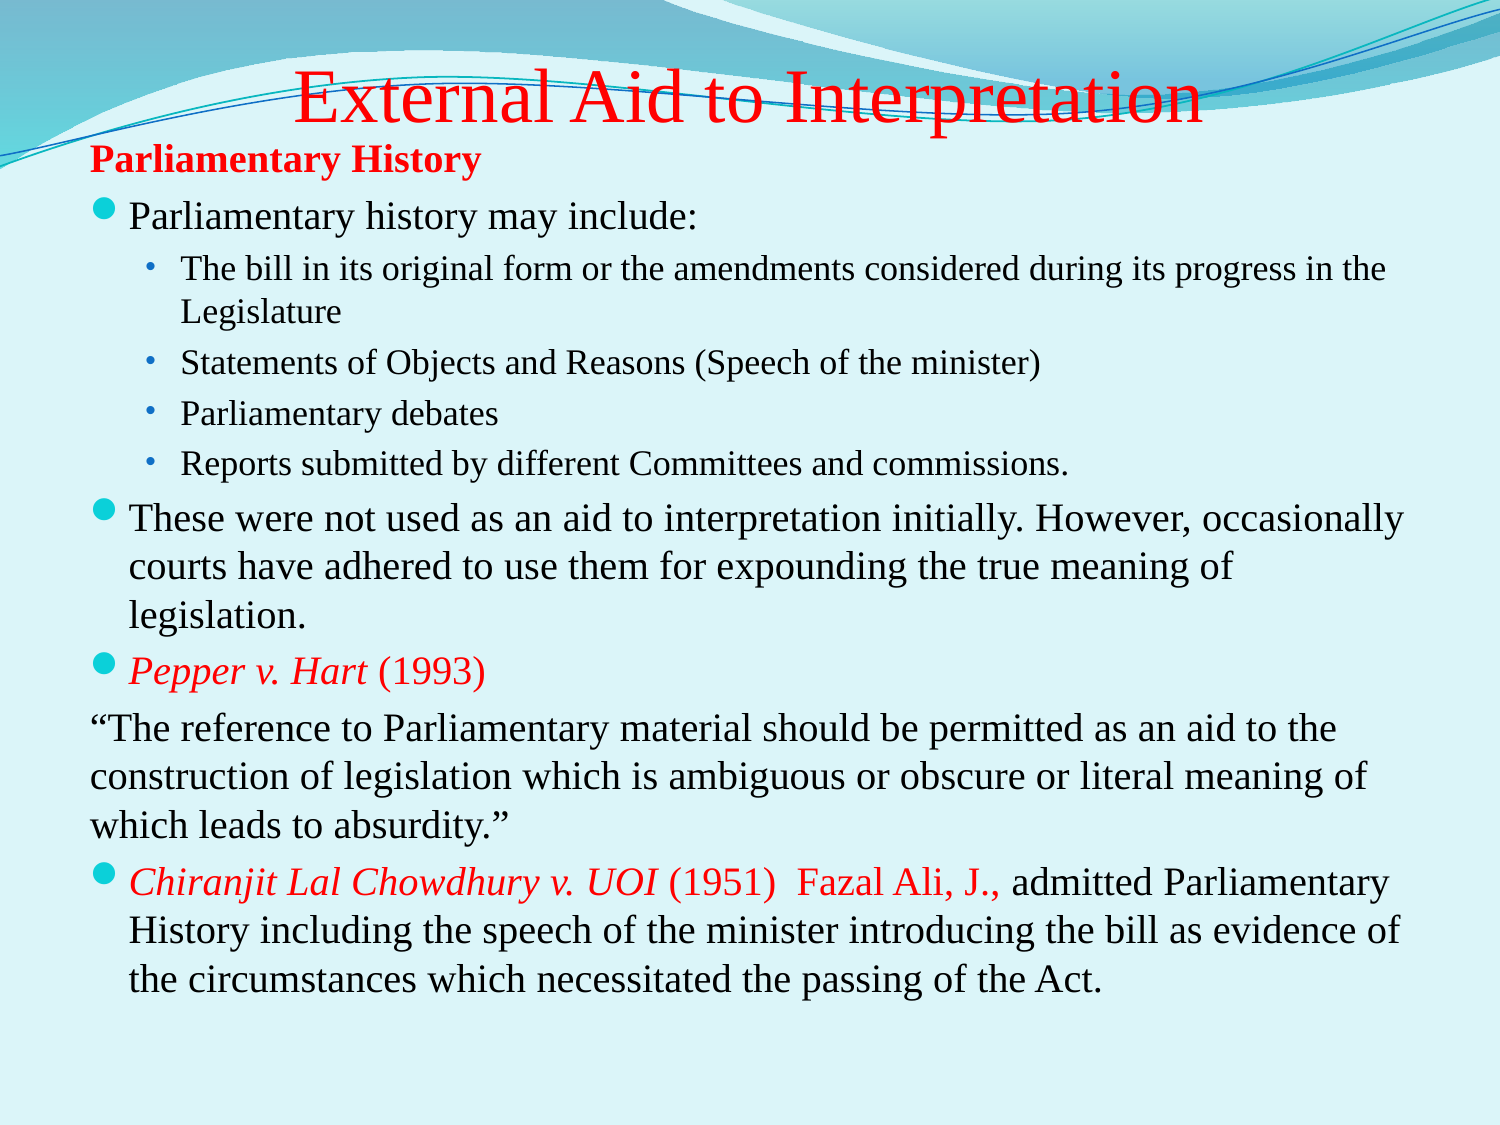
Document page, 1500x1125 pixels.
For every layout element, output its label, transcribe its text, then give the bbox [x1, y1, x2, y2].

title External Aid to Interpretation [75, 37, 1425, 125]
list Parliamentary History Parliamentary history may include: The bill in its original form or the amendments considered during its progress in the Legislature Statements of Objects and Reasons (Speech of the minister) Parliamentary debates Reports submitted by different Committees and commissions. These were not used as an aid to interpretation initially. However, occasionally courts have adhered to use them for expounding the true meaning of legislation. Pepper v. Hart (1993) “The reference to Parliamentary material should be permitted as an aid to the construction of legislation which is ambiguous or obscure or literal meaning of which leads to absurdity.” Chiranjit Lal Chowdhury v. UOI (1951) Fazal Ali, J., admitted Parliamentary History including the speech of the minister introducing the bill as evidence of the circumstances which necessitated the passing of the Act. [75, 125, 1425, 1038]
